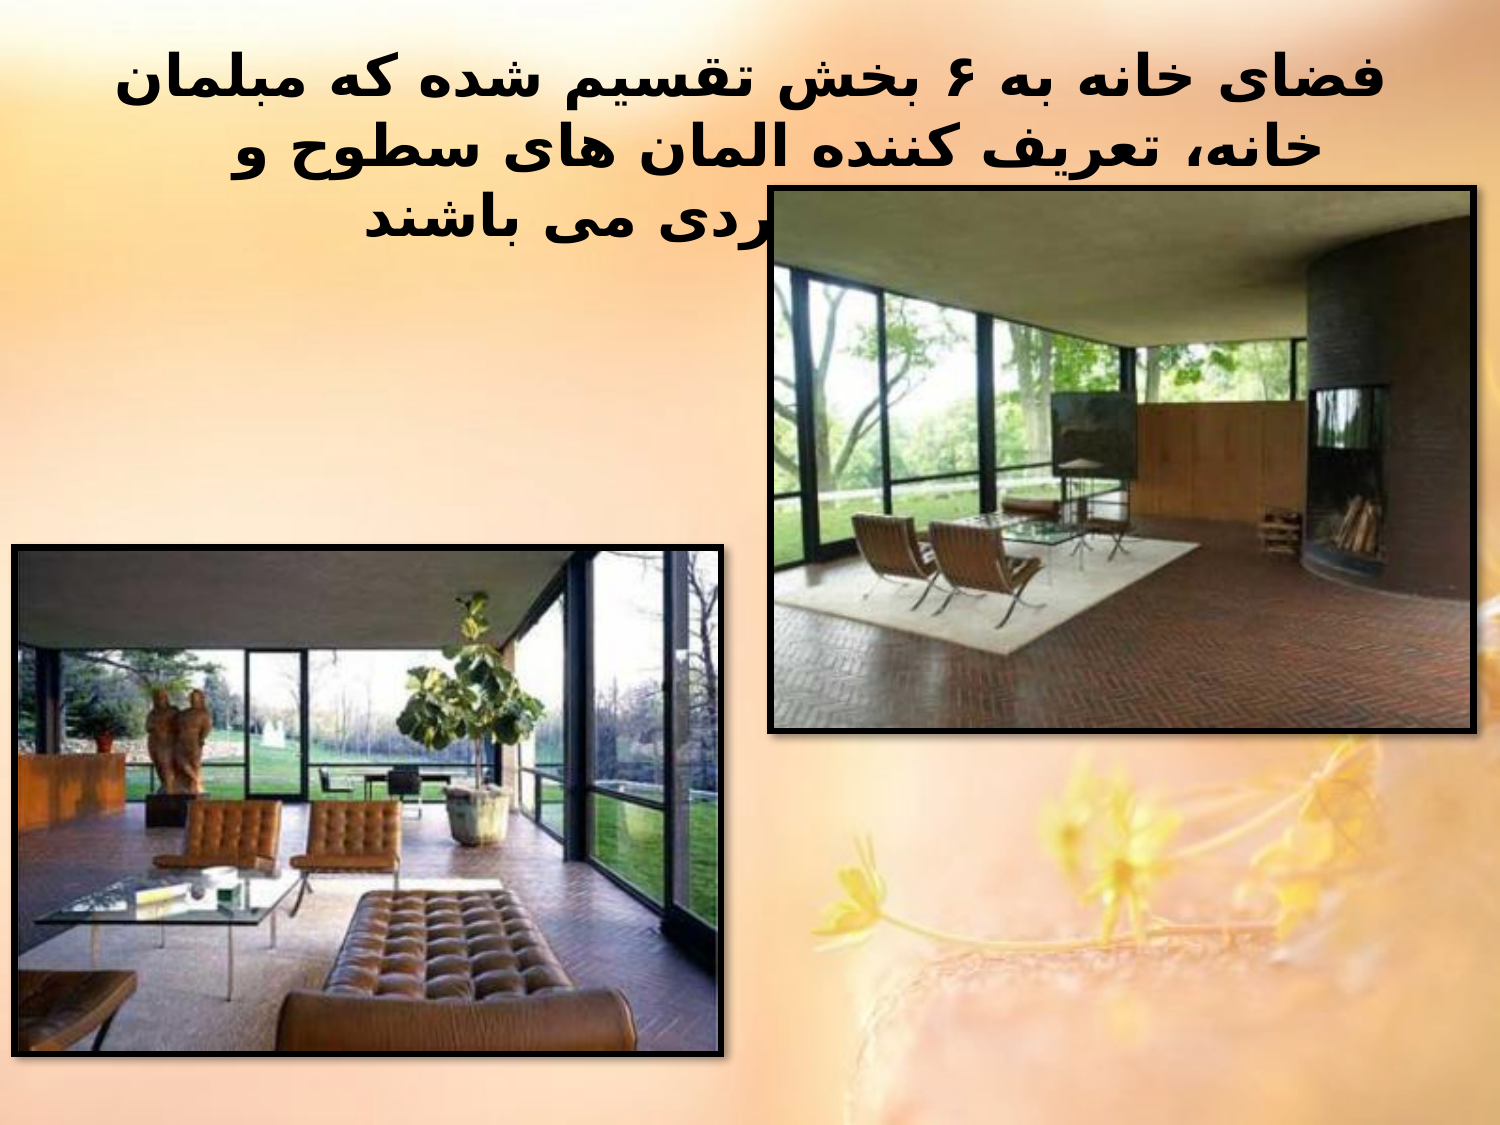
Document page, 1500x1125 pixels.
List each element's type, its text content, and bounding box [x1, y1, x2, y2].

picture [17, 550, 718, 1051]
list فضای خانه به ۶ بخش تقسیم شده که مبلمان خانه، تعریف کننده المان های سطوح و فضاهای عملکردی می باشند. [76, 30, 1427, 774]
picture [773, 190, 1471, 729]
